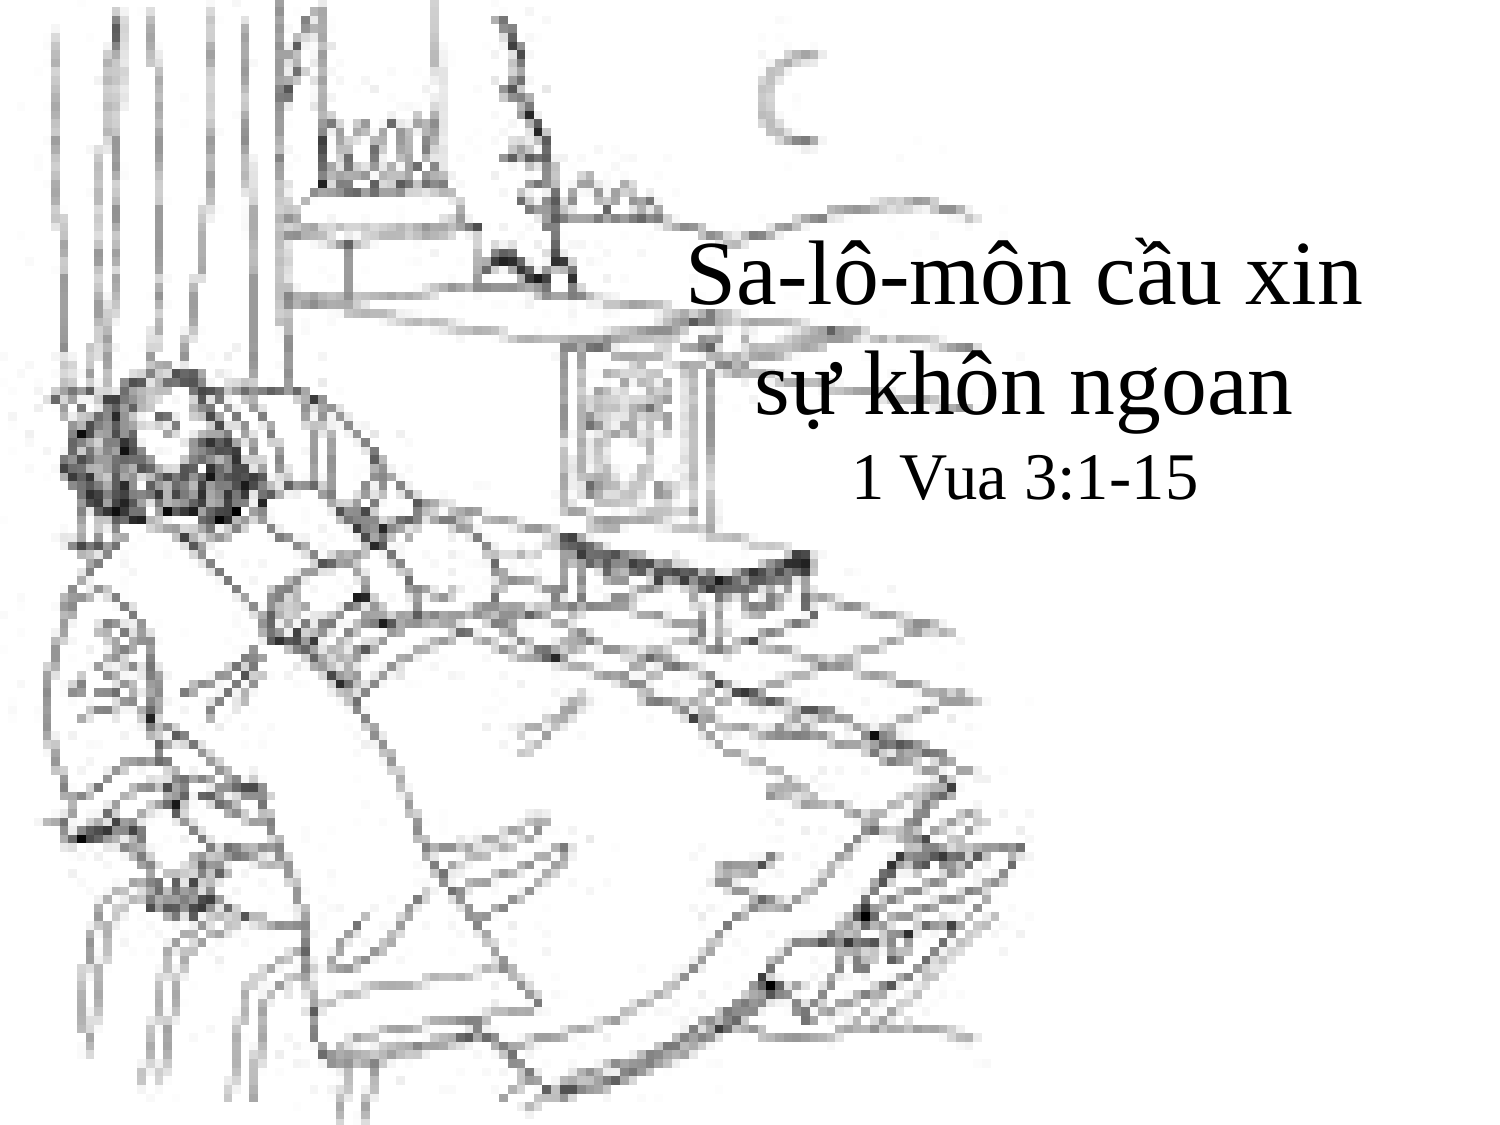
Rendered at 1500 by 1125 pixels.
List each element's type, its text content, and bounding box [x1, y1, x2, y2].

picture [0, 0, 1060, 1125]
title Sa-lô-môn cầu xin sự khôn ngoan 1 Vua 3:1-15 [1063, 137, 1388, 588]
